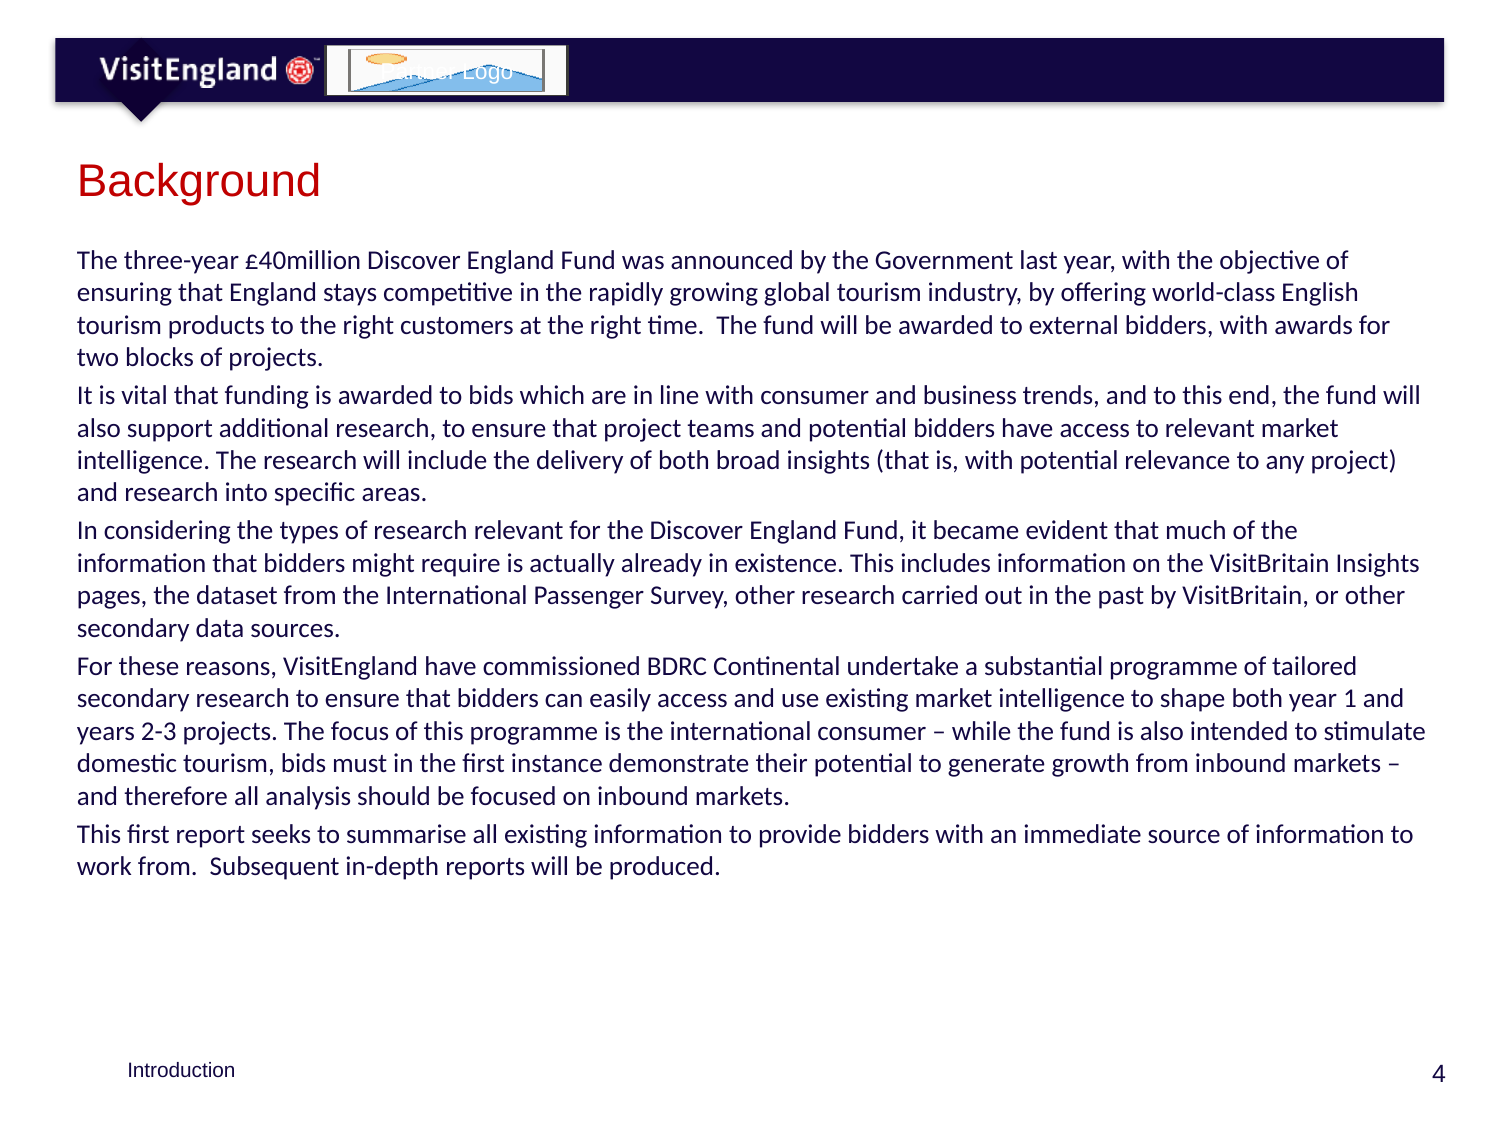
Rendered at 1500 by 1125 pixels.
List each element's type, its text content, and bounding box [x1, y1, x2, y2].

picture [95, 42, 579, 98]
text_box The three-year £40million Discover England Fund was announced by the Government last year, with the objective of ensuring that England stays competitive in the rapidly growing global tourism industry, by offering world-class English tourism products to the right customers at the right time. The fund will be awarded to external bidders, with awards for two blocks of projects. It is vital that funding is awarded to bids which are in line with consumer and business trends, and to this end, the fund will also support additional research, to ensure that project teams and potential bidders have access to relevant market intelligence. The research will include the delivery of both broad insights (that is, with potential relevance to any project) and research into specific areas. In considering the types of research relevant for the Discover England Fund, it became evident that much of the information that bidders might require is actually already in existence. This includes information on the VisitBritain Insights pages, the dataset from the International Passenger Survey, other research carried out in the past by VisitBritain, or other secondary data sources. For these reasons, VisitEngland have commissioned BDRC Continental undertake a substantial programme of tailored secondary research to ensure that bidders can easily access and use existing market intelligence to shape both year 1 and years 2-3 projects. The focus of this programme is the international consumer – while the fund is also intended to stimulate domestic tourism, bids must in the first instance demonstrate their potential to generate growth from inbound markets – and therefore all analysis should be focused on inbound markets. This first report seeks to summarise all existing information to provide bidders with an immediate source of information to work from. Subsequent in-depth reports will be produced. [62, 234, 1445, 1025]
title Background [62, 143, 1445, 234]
list Introduction [112, 1049, 513, 1095]
